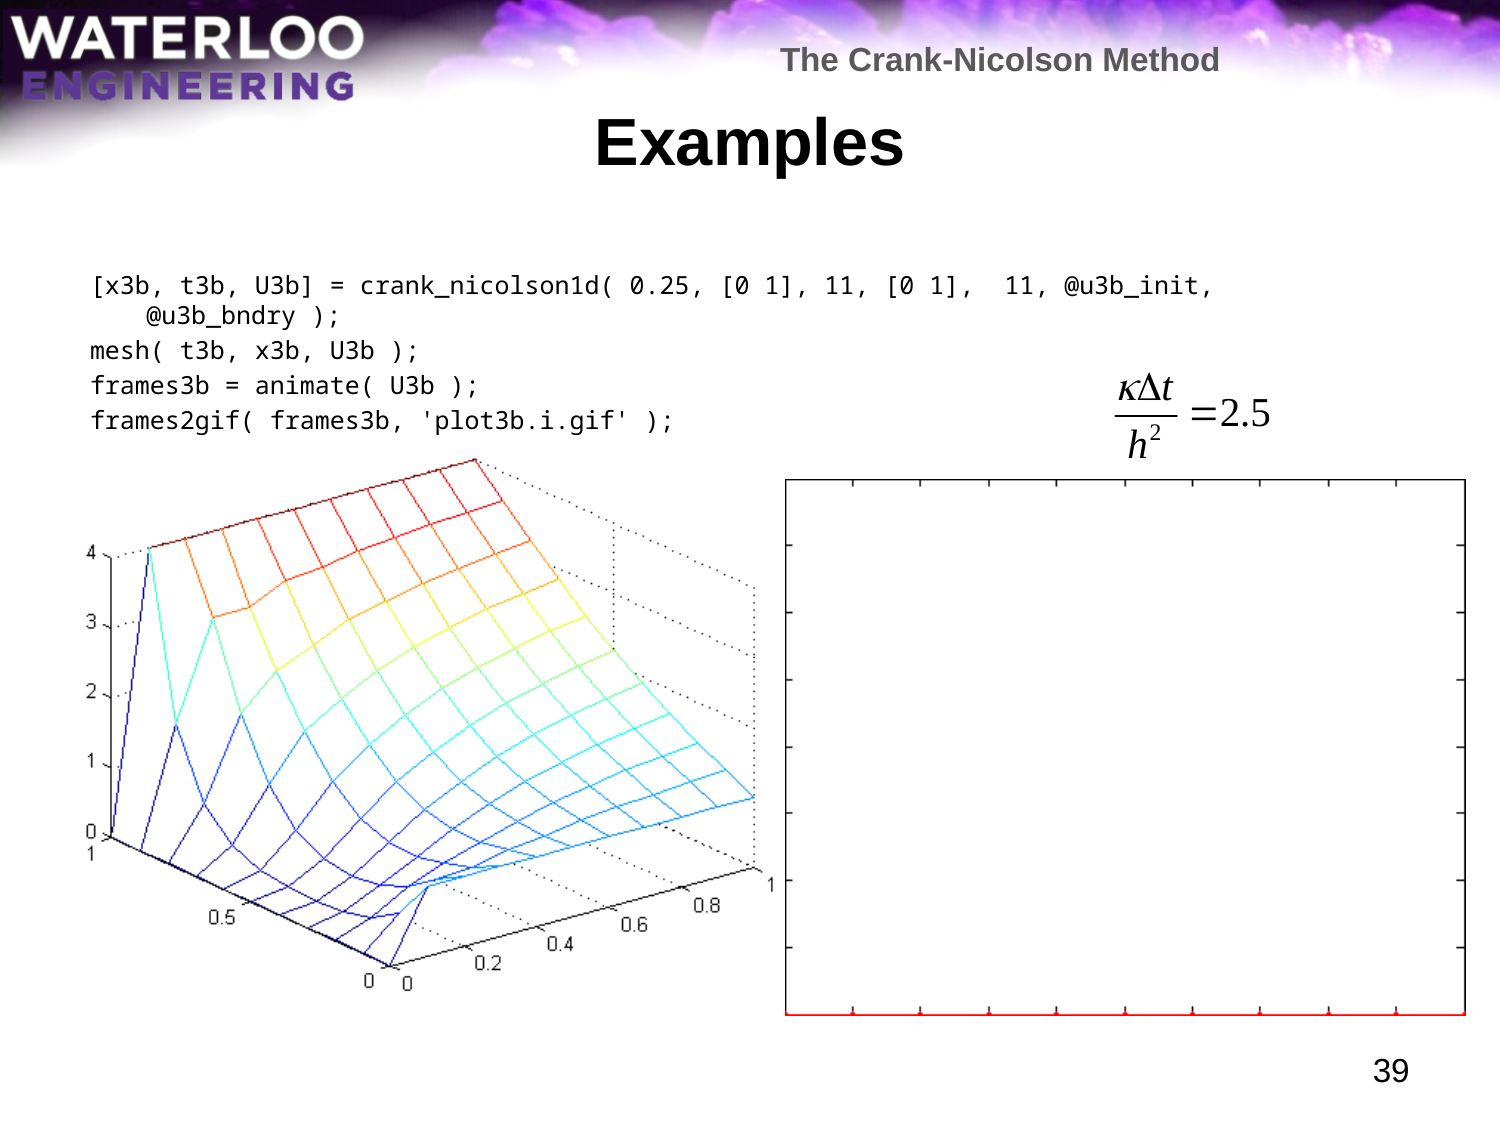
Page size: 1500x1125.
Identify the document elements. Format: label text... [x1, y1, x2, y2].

list [x3b, t3b, U3b] = crank_nicolson1d( 0.25, [0 1], 11, [0 1], 11, @u3b_init, @u3b_bndry ); mesh( t3b, x3b, U3b ); frames3b = animate( U3b ); frames2gif( frames3b, 'plot3b.i.gif' ); [74, 262, 1426, 477]
picture [0, 0, 1500, 1125]
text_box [1108, 361, 1277, 468]
footer The Crank-Nicolson Method [535, 31, 1236, 74]
title Examples [74, 44, 1426, 233]
slide_number 39 [1296, 1036, 1425, 1097]
